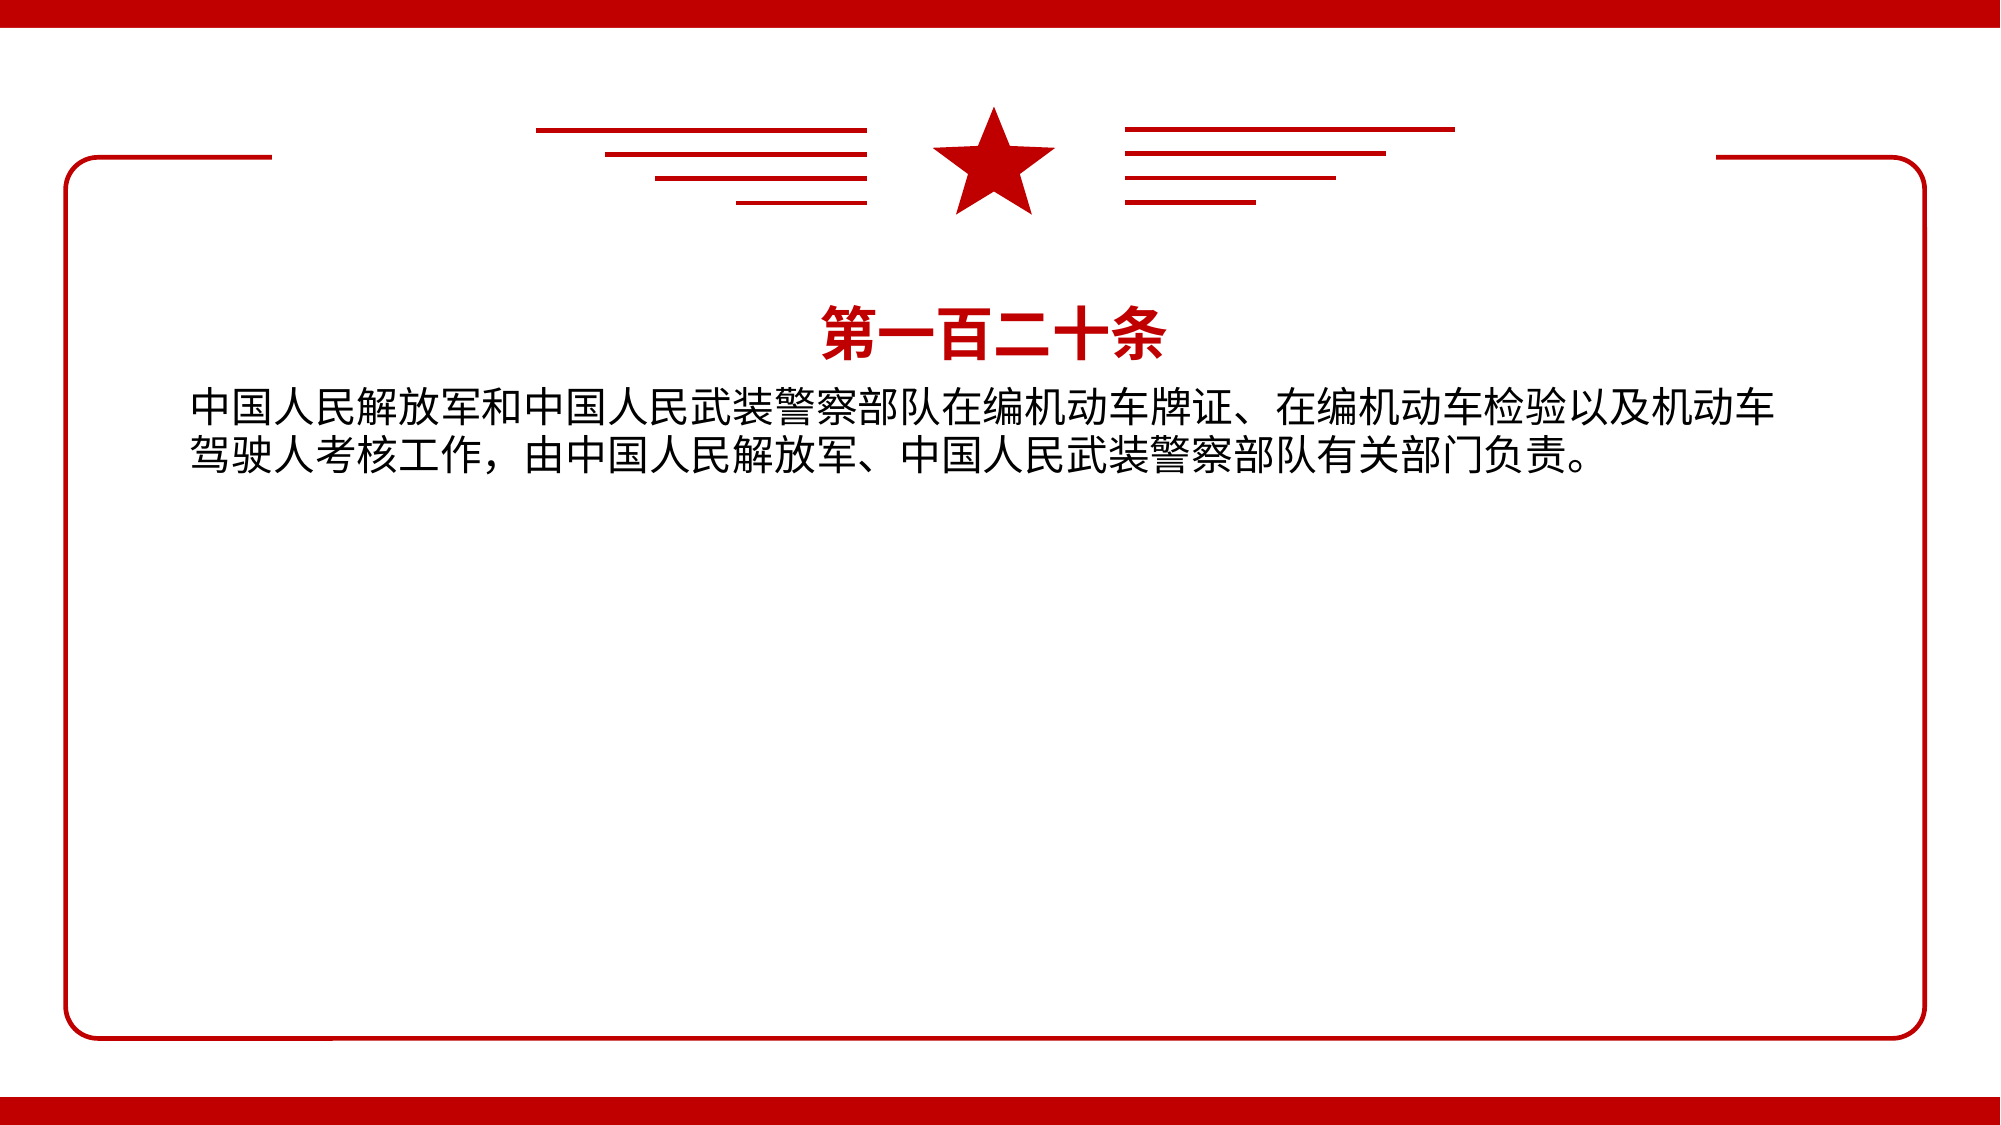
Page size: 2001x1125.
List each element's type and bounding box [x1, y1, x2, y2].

text_box [272, 106, 1716, 215]
text_box [0, 0, 2000, 1125]
